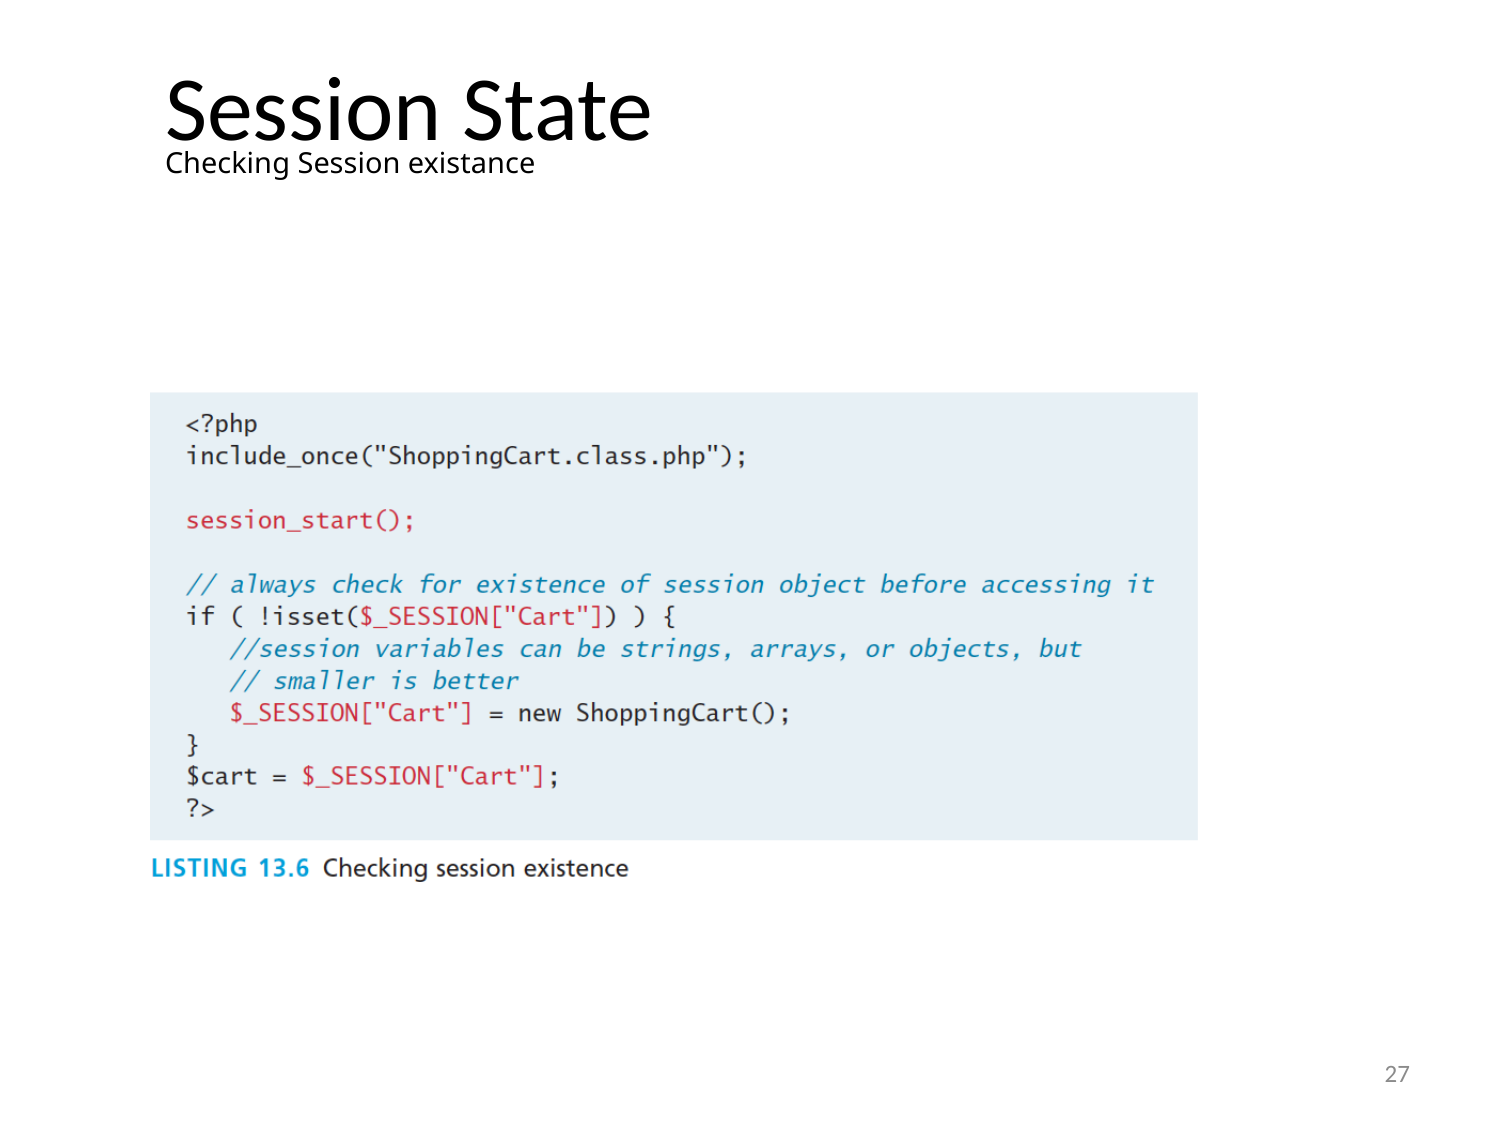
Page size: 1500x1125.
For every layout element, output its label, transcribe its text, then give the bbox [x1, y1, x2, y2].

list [149, 269, 1201, 1013]
list Checking Session existance [150, 137, 1200, 188]
slide_number 27 [1074, 1042, 1425, 1103]
title Session State [150, 20, 1425, 188]
